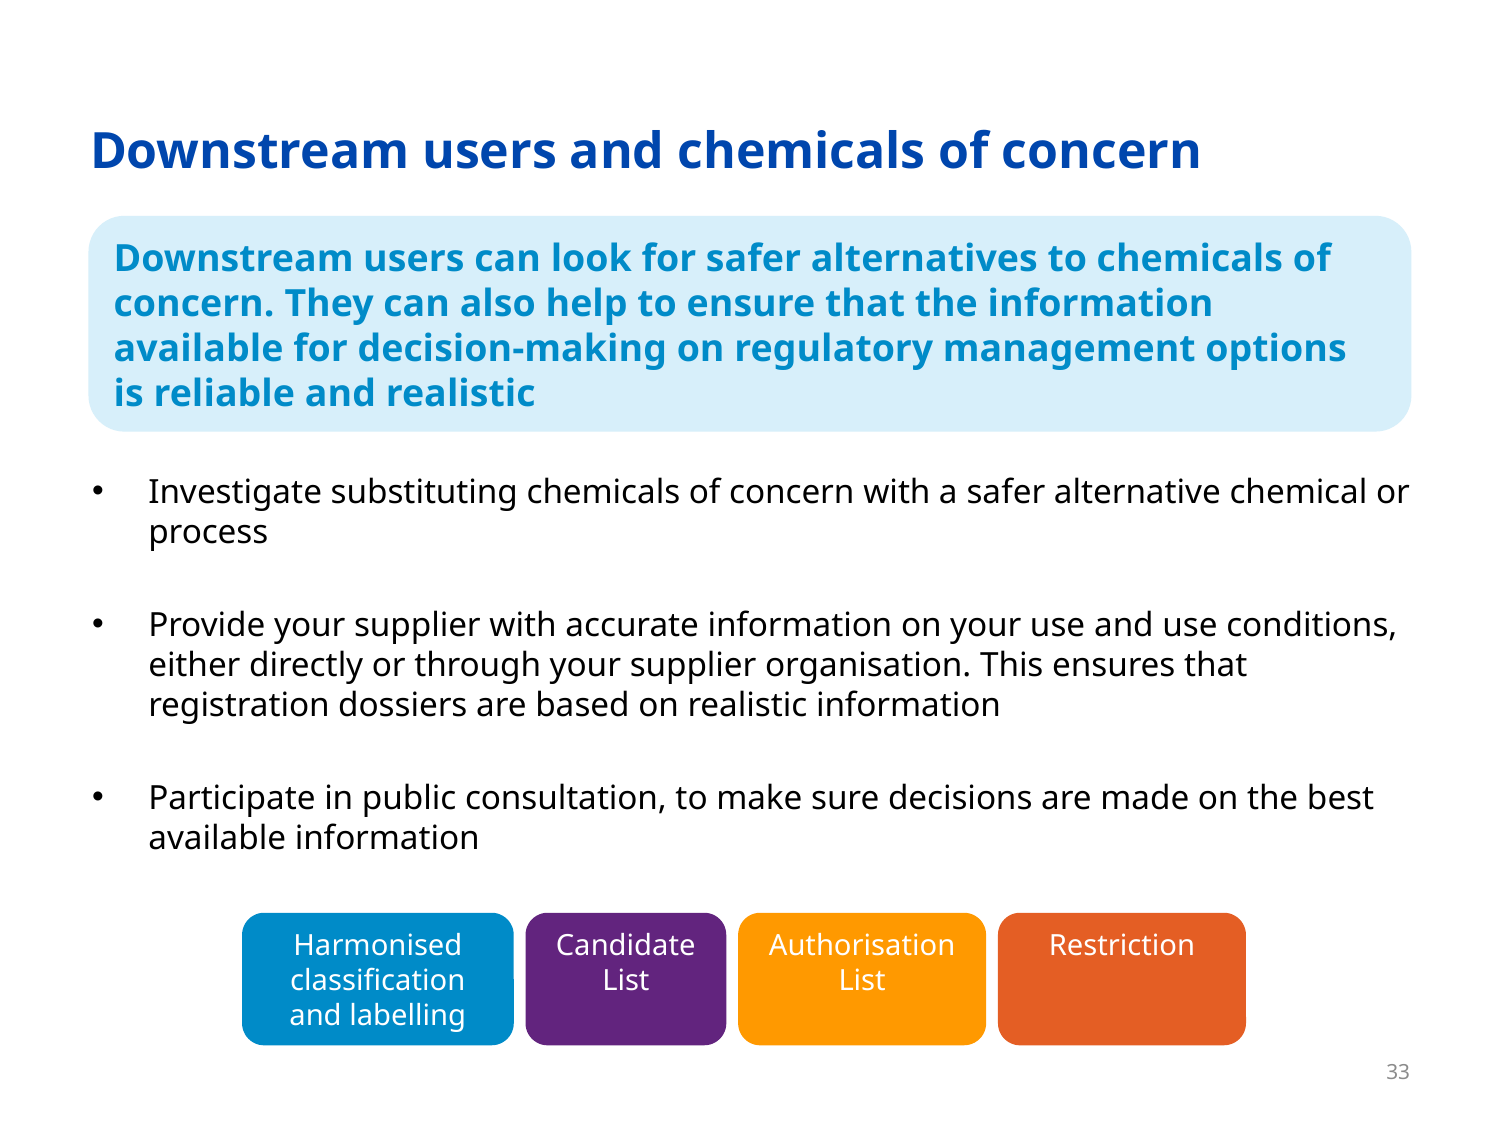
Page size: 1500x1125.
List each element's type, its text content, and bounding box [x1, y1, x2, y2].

text_box Candidate List [525, 947, 727, 1046]
text_box Authorisation List [738, 947, 987, 1046]
title Downstream users and chemicals of concern [75, 54, 1425, 243]
slide_number 33 [1074, 1042, 1425, 1103]
text_box Harmonised classification and labelling [242, 947, 514, 1046]
text_box Restriction [997, 947, 1247, 1046]
text_box Downstream users can look for safer alternatives to chemicals of concern. They can also help to ensure that the information available for decision-making on regulatory management options is reliable and realistic [88, 215, 1412, 432]
list Investigate substituting chemicals of concern with a safer alternative chemical or process Provide your supplier with accurate information on your use and use conditions, either directly or through your supplier organisation. This ensures that registration dossiers are based on realistic information Participate in public consultation, to make sure decisions are made on the best available information [77, 462, 1438, 947]
